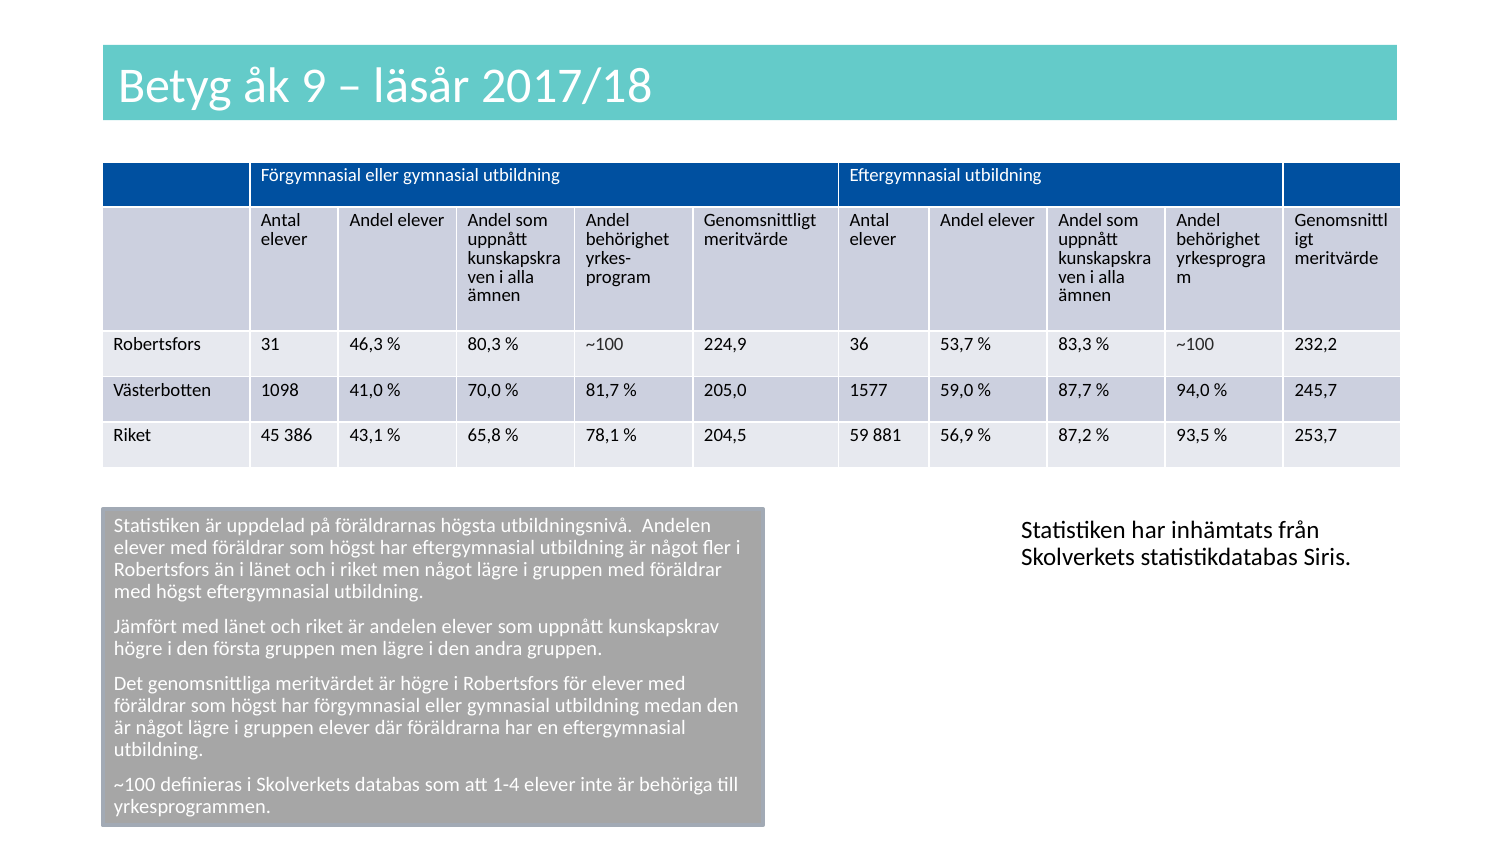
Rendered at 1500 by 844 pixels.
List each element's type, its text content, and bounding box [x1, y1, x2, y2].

table_cell 31 [251, 332, 337, 376]
table_cell Andel behörighet yrkesprogram [1166, 208, 1282, 330]
table_cell 83,3 % [1048, 332, 1164, 376]
table_cell 94,0 % [1166, 377, 1282, 421]
table_cell ~100 [575, 332, 692, 376]
table_header Förgymnasial eller gymnasial utbildning [251, 163, 838, 206]
table_cell 81,7 % [575, 377, 692, 421]
table_cell [103, 208, 249, 330]
table_cell Genomsnittligt meritvärde [694, 208, 838, 330]
table_cell 65,8 % [457, 423, 574, 467]
table_header Eftergymnasial utbildning [839, 163, 1282, 206]
table_cell Andel som uppnått kunskapskraven i alla ämnen [457, 208, 574, 330]
table_cell Andel elever [339, 208, 456, 330]
table_cell 204,5 [694, 423, 838, 467]
table_cell 1098 [251, 377, 337, 421]
table_cell 70,0 % [457, 377, 574, 421]
table_cell 245,7 [1284, 377, 1400, 421]
table_cell 43,1 % [339, 423, 456, 467]
table_cell Andel elever [930, 208, 1046, 330]
table_header [1284, 163, 1400, 206]
table_cell 87,7 % [1048, 377, 1164, 421]
table_cell Västerbotten [103, 377, 249, 421]
table_cell 1577 [839, 377, 928, 421]
table_cell Robertsfors [103, 332, 249, 376]
table_cell ~100 [1166, 332, 1282, 376]
table_cell Andel behörighet yrkes-program [575, 208, 692, 330]
table_cell 78,1 % [575, 423, 692, 467]
table_cell 87,2 % [1048, 423, 1164, 467]
table_cell Genomsnittligt meritvärde [1284, 208, 1400, 330]
table_cell 224,9 [694, 332, 838, 376]
table_cell 93,5 % [1166, 423, 1282, 467]
table_header [103, 163, 249, 206]
table_cell Antal elever [251, 208, 337, 330]
table_cell 59,0 % [930, 377, 1046, 421]
list Statistiken är uppdelad på föräldrarnas högsta utbildningsnivå. Andelen elever med föräldrar som högst har eftergymnasial utbildning är något fler i Robertsfors än i länet och i riket men något lägre i gruppen med föräldrar med högst eftergymnasial utbildning. Jämfört med länet och riket är andelen elever som uppnått kunskapskrav högre i den första gruppen men lägre i den andra gruppen. Det genomsnittliga meritvärdet är högre i Robertsfors för elever med föräldrar som högst har förgymnasial eller gymnasial utbildning medan den är något lägre i gruppen elever där föräldrarna har en eftergymnasial utbildning. ~100 definieras i Skolverkets databas som att 1-4 elever inte är behöriga till yrkesprogrammen. [101, 507, 765, 827]
table_cell 41,0 % [339, 377, 456, 421]
table_cell 205,0 [694, 377, 838, 421]
title Betyg åk 9 – läsår 2017/18 [103, 44, 1397, 121]
table_cell 232,2 [1284, 332, 1400, 376]
table_cell Riket [103, 423, 249, 467]
table_cell Andel som uppnått kunskapskraven i alla ämnen [1048, 208, 1164, 330]
table_cell 53,7 % [930, 332, 1046, 376]
table_cell 45 386 [251, 423, 337, 467]
list Statistiken har inhämtats från Skolverkets statistikdatabas Siris. [1006, 509, 1395, 674]
table_cell 80,3 % [457, 332, 574, 376]
table_cell 36 [839, 332, 928, 376]
table_cell 46,3 % [339, 332, 456, 376]
table_cell 56,9 % [930, 423, 1046, 467]
table_cell 253,7 [1284, 423, 1400, 467]
table_cell Antal elever [839, 208, 928, 330]
table_cell 59 881 [839, 423, 928, 467]
